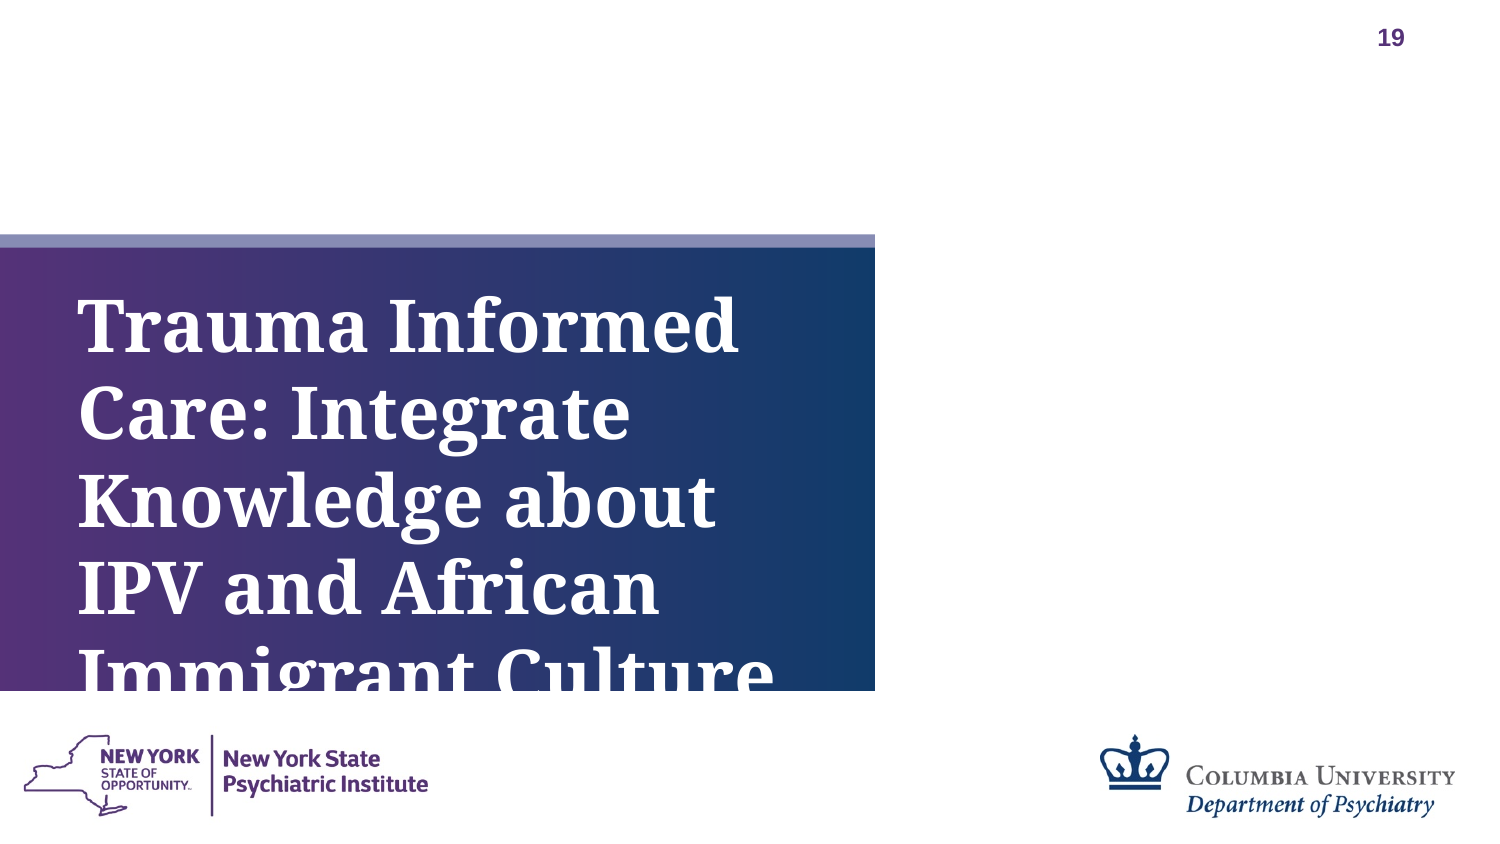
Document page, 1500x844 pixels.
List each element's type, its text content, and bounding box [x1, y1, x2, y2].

text_box Trauma Informed Care: Integrate Knowledge about IPV and African Immigrant Culture [62, 271, 838, 725]
picture [12, 726, 438, 825]
picture [1100, 734, 1455, 820]
